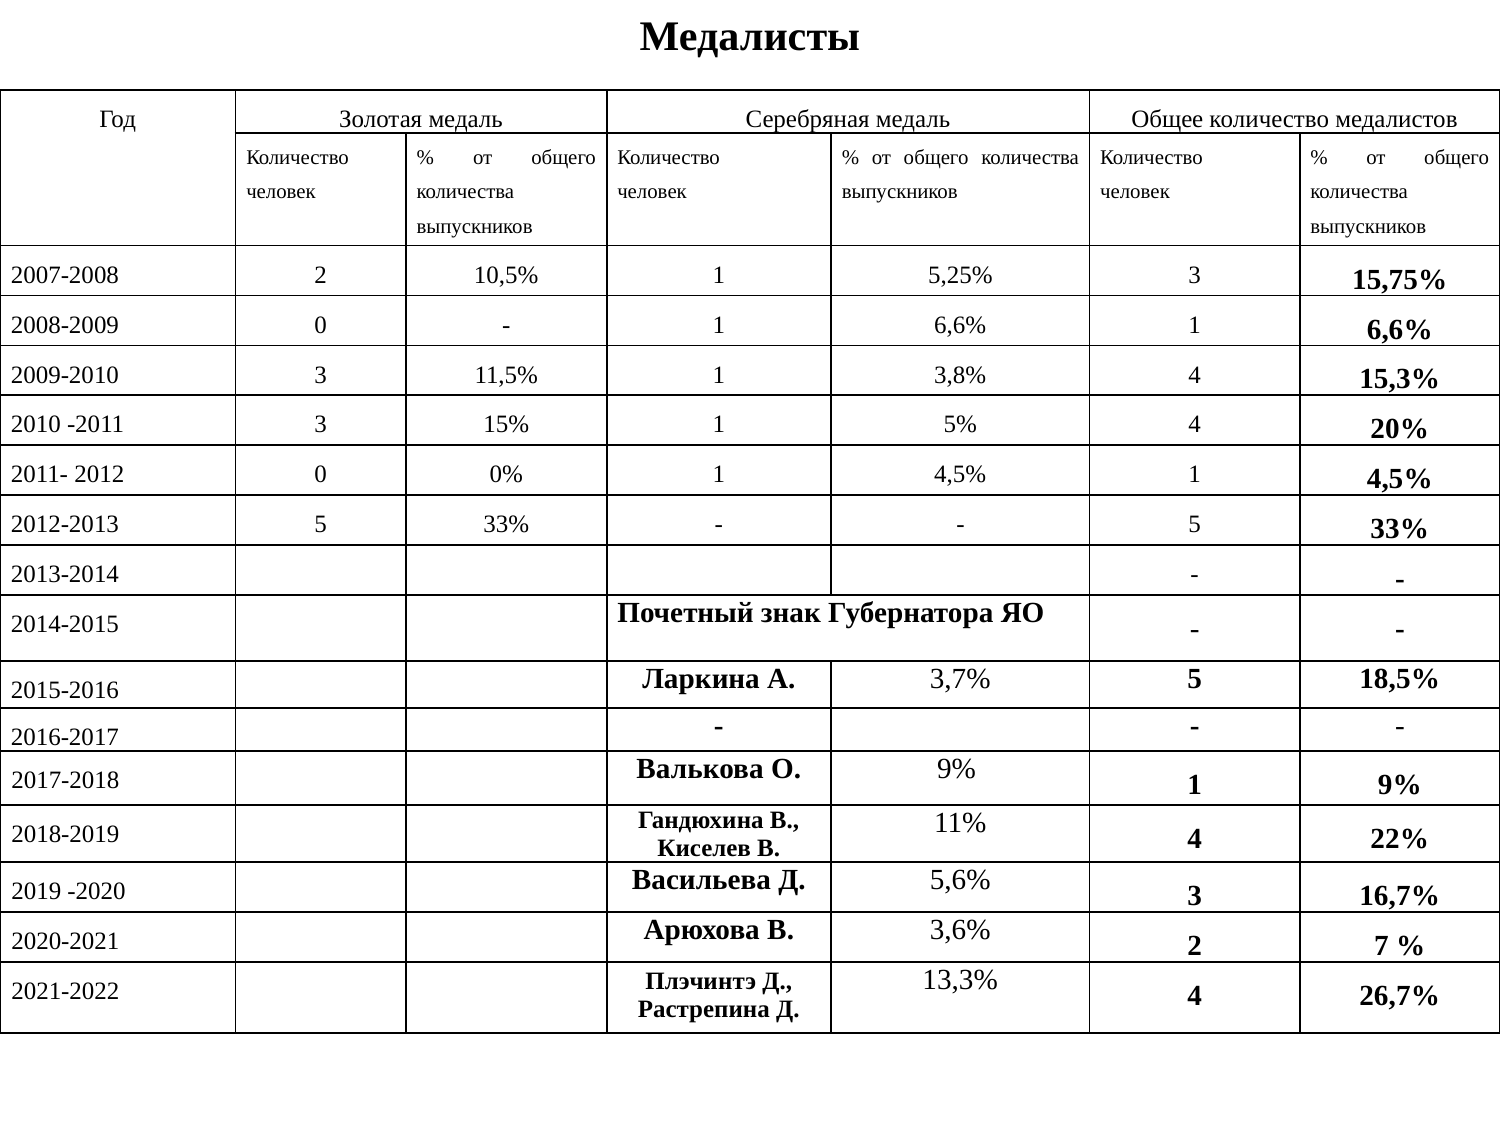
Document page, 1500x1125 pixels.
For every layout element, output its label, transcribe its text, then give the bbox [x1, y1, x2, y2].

table_cell [236, 863, 405, 911]
table_cell 2018-2019 [1, 806, 235, 861]
table_cell 2011- 2012 [1, 446, 235, 494]
table_cell Ларкина А. [608, 662, 830, 707]
table_cell 2019 -2020 [1, 863, 235, 911]
table_cell 3,7% [832, 662, 1089, 707]
table_cell 18,5% [1301, 662, 1499, 707]
table_cell 3 [236, 346, 405, 394]
table_cell 1 [608, 296, 830, 345]
table_cell [407, 963, 606, 1032]
table_cell [832, 709, 1089, 750]
table_cell 0 [236, 446, 405, 494]
table_cell Арюхова В. [608, 913, 830, 961]
table_cell - [1301, 596, 1499, 660]
table_cell 10,5% [407, 246, 606, 295]
table_cell [608, 546, 830, 594]
table_cell [236, 662, 405, 707]
table_cell [407, 913, 606, 961]
table_cell Валькова О. [608, 752, 830, 804]
table_cell 2021-2022 [1, 963, 235, 1032]
table_cell 2015-2016 [1, 662, 235, 707]
table_cell Количество человек [608, 134, 830, 245]
table_cell 4 [1090, 806, 1299, 861]
table_cell 11% [832, 806, 1089, 861]
table_cell 4 [1090, 346, 1299, 394]
table_cell 1 [1090, 752, 1299, 804]
table_cell 2 [1090, 913, 1299, 961]
table_cell 4 [1090, 963, 1299, 1032]
table_cell 2012-2013 [1, 496, 235, 544]
table_cell 26,7% [1301, 963, 1499, 1032]
table_cell Гандюхина В., Киселев В. [608, 806, 830, 861]
table_cell - [1090, 596, 1299, 660]
table_cell [236, 709, 405, 750]
table_cell 2 [236, 246, 405, 295]
table_cell Васильева Д. [608, 863, 830, 911]
table_cell 2010 -2011 [1, 396, 235, 444]
table_cell 5 [1090, 662, 1299, 707]
table_cell [407, 709, 606, 750]
table_cell 1 [608, 396, 830, 444]
table_cell 11,5% [407, 346, 606, 394]
table_cell 16,7% [1301, 863, 1499, 911]
table_cell [236, 913, 405, 961]
table_cell [832, 546, 1089, 594]
table_header Серебряная медаль [608, 91, 1089, 132]
table_cell [236, 752, 405, 804]
table_cell - [1301, 546, 1499, 594]
table_cell [236, 806, 405, 861]
table_cell 1 [608, 246, 830, 295]
table_header Общее количество медалистов [1090, 91, 1499, 132]
table_cell [407, 752, 606, 804]
table_cell 33% [407, 496, 606, 544]
table_cell 4 [1090, 396, 1299, 444]
table_cell % от общего количества выпускников [832, 134, 1089, 245]
table_cell 3 [236, 396, 405, 444]
table_cell [236, 546, 405, 594]
table_cell 2013-2014 [1, 546, 235, 594]
table_cell 7 % [1301, 913, 1499, 961]
table_cell 6,6% [832, 296, 1089, 345]
table_cell 15% [407, 396, 606, 444]
table_cell 15,75% [1301, 246, 1499, 295]
table_cell 3,6% [832, 913, 1089, 961]
table_cell 2014-2015 [1, 596, 235, 660]
table_cell - [608, 496, 830, 544]
table_cell [407, 546, 606, 594]
table_header Год [1, 91, 235, 245]
table_cell % от общего количества выпускников [407, 134, 606, 245]
table_cell 4,5% [832, 446, 1089, 494]
table_cell % от общего количества выпускников [1301, 134, 1499, 245]
table_cell 0% [407, 446, 606, 494]
table_cell 22% [1301, 806, 1499, 861]
table_cell 33% [1301, 496, 1499, 544]
table_cell 1 [1090, 296, 1299, 345]
table_cell 2008-2009 [1, 296, 235, 345]
table_cell - [1301, 709, 1499, 750]
table_cell [407, 596, 606, 660]
table_cell [236, 963, 405, 1032]
table_cell 5,6% [832, 863, 1089, 911]
table_header Золотая медаль [236, 91, 606, 132]
table_cell - [832, 496, 1089, 544]
table_cell [407, 662, 606, 707]
table_cell 2017-2018 [1, 752, 235, 804]
table_cell 5 [1090, 496, 1299, 544]
table_cell 20% [1301, 396, 1499, 444]
table_cell - [1090, 709, 1299, 750]
table_cell 9% [832, 752, 1089, 804]
table_cell Количество человек [1090, 134, 1299, 245]
table_cell - [608, 709, 830, 750]
table_cell [407, 806, 606, 861]
table_cell 6,6% [1301, 296, 1499, 345]
table_cell 3 [1090, 246, 1299, 295]
table_cell 9% [1301, 752, 1499, 804]
table_cell 1 [608, 346, 830, 394]
table_cell 2016-2017 [1, 709, 235, 750]
table_cell 5,25% [832, 246, 1089, 295]
title Медалисты [75, 0, 1425, 67]
table_cell 2007-2008 [1, 246, 235, 295]
table_cell - [1090, 546, 1299, 594]
table_cell 1 [608, 446, 830, 494]
table_cell [407, 863, 606, 911]
table_cell 0 [236, 296, 405, 345]
table_cell 3 [1090, 863, 1299, 911]
table_cell 1 [1090, 446, 1299, 494]
table_cell 2020-2021 [1, 913, 235, 961]
table_cell 13,3% [832, 963, 1089, 1032]
table_cell Количество человек [236, 134, 405, 245]
table_cell 15,3% [1301, 346, 1499, 394]
table_cell 5 [236, 496, 405, 544]
table_cell 2009-2010 [1, 346, 235, 394]
table_cell 4,5% [1301, 446, 1499, 494]
table_cell Почетный знак Губернатора ЯО [608, 596, 1089, 660]
table_cell - [407, 296, 606, 345]
table_cell 3,8% [832, 346, 1089, 394]
table_cell Плэчинтэ Д., Растрепина Д. [608, 963, 830, 1032]
table_cell [236, 596, 405, 660]
table_cell 5% [832, 396, 1089, 444]
